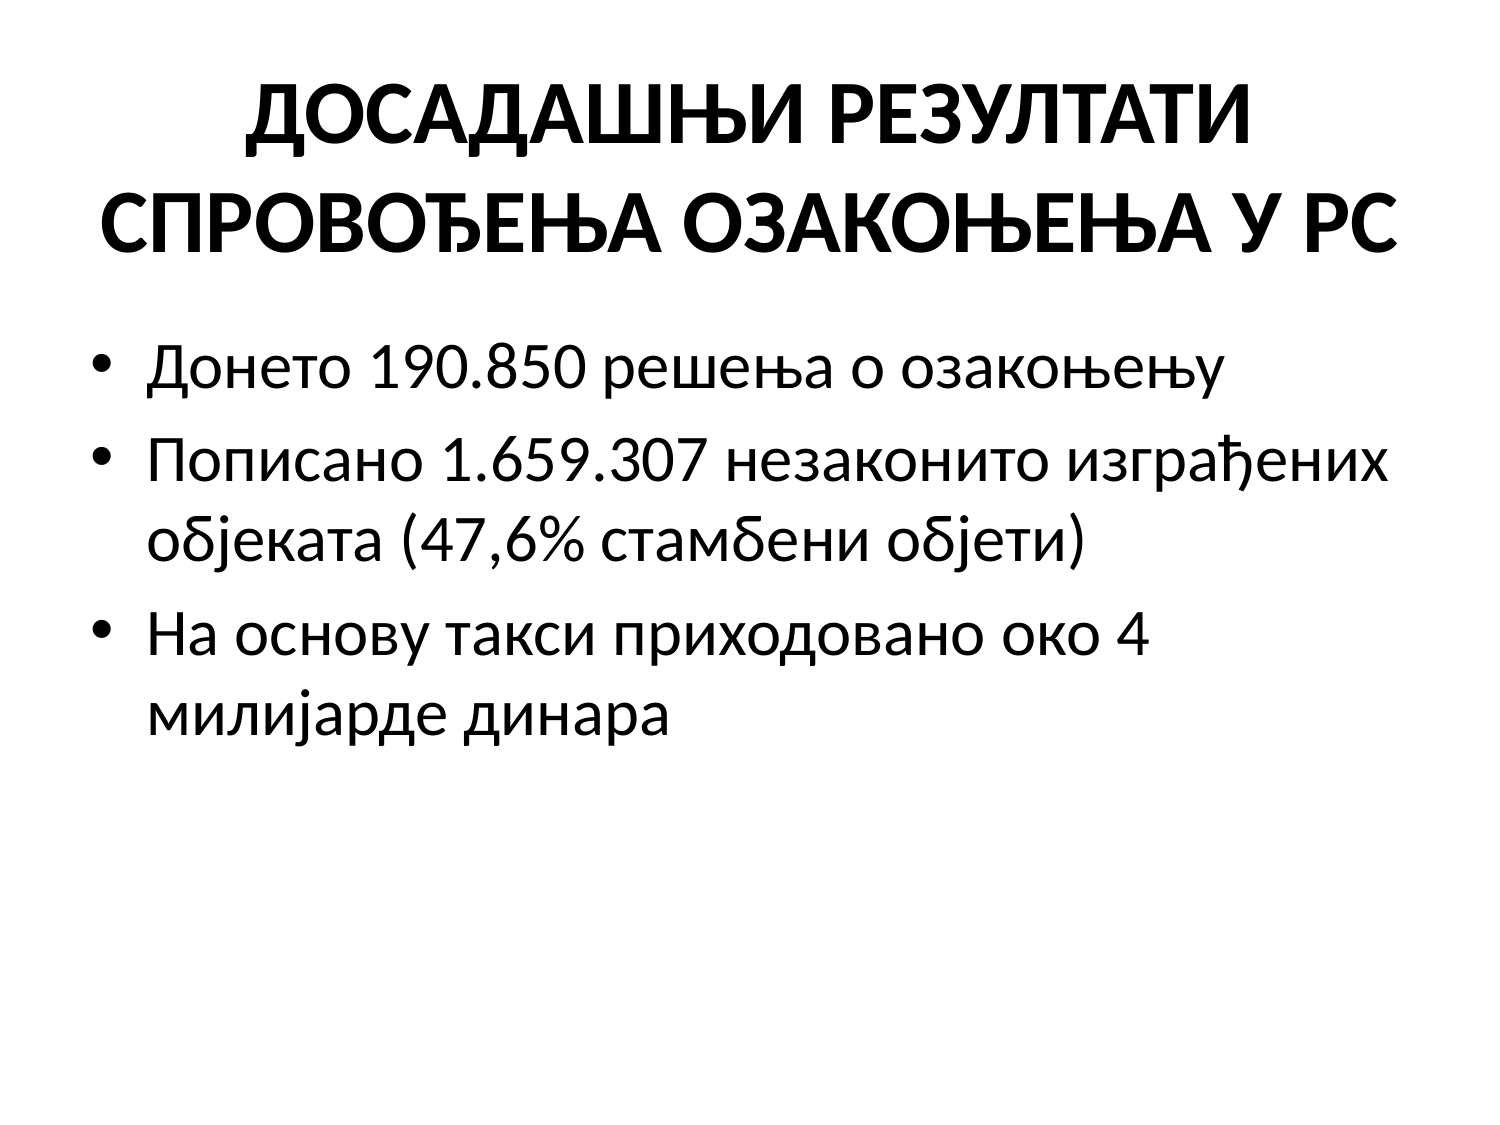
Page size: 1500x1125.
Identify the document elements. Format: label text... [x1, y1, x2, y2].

title ДОСАДАШЊИ РЕЗУЛТАТИ СПРОВОЂЕЊА ОЗАКОЊЕЊА У РС [75, 45, 1425, 279]
list Донето 190.850 решења о озакоњењу Пописано 1.659.307 незаконито изграђених објеката (47,6% стамбени објети) На основу такси приходовано око 4 милијарде динара [75, 314, 1425, 1005]
